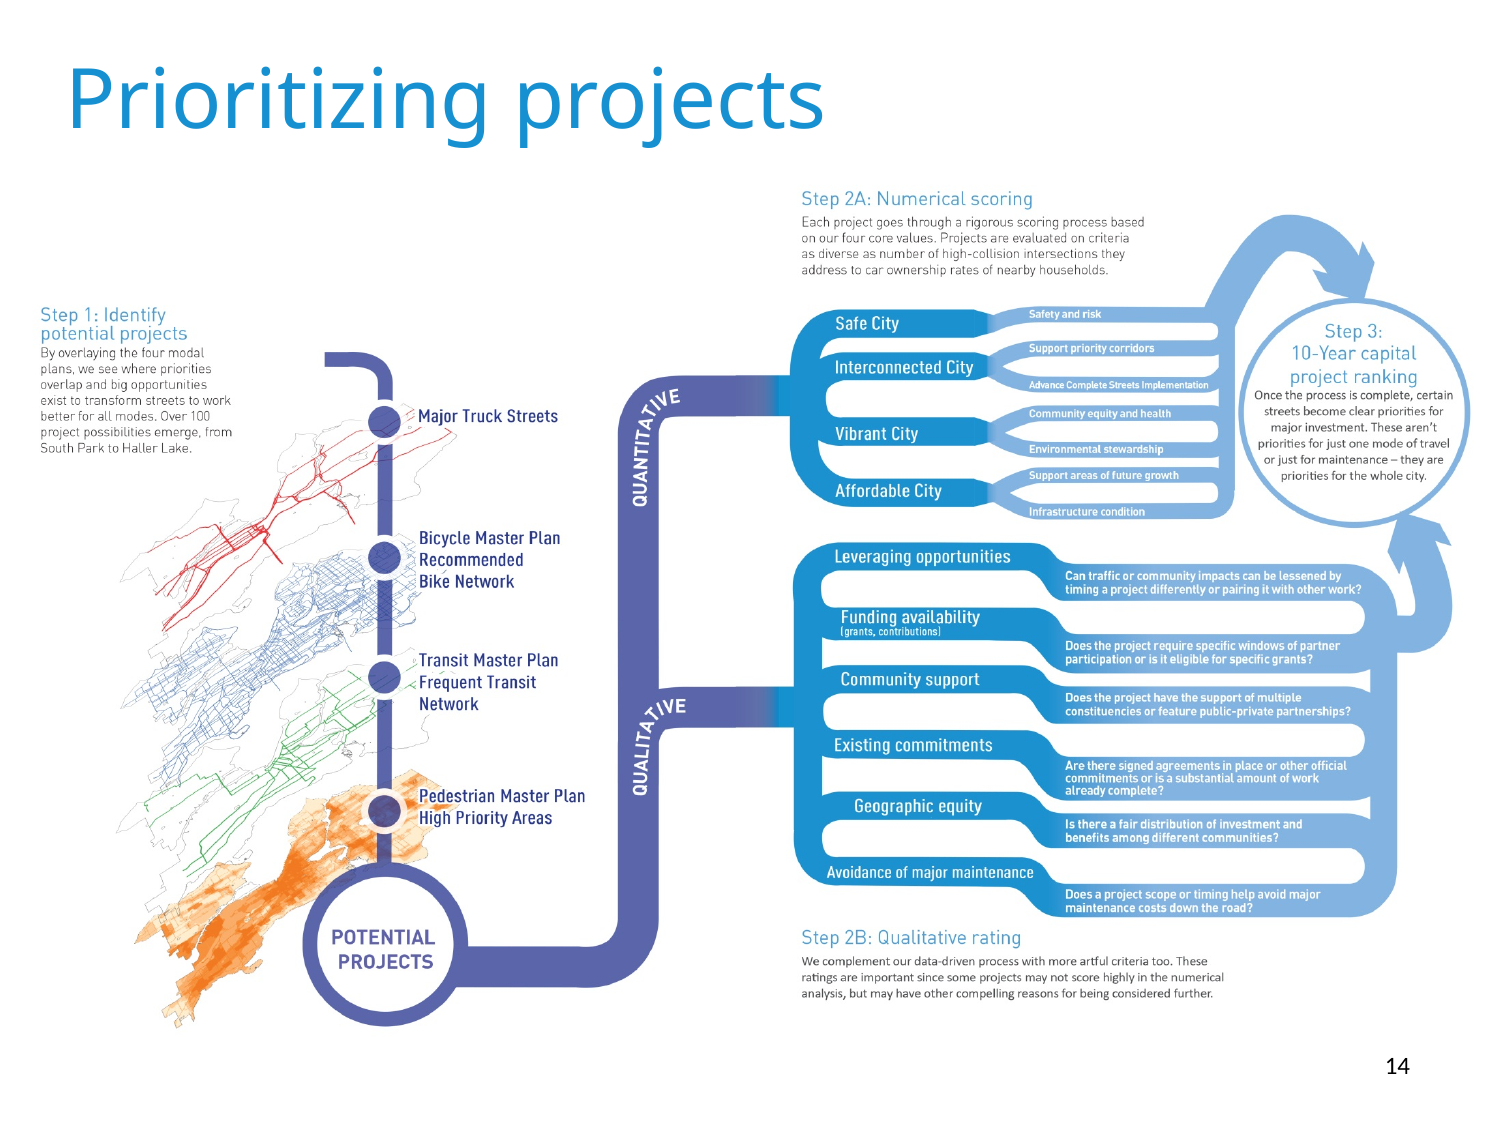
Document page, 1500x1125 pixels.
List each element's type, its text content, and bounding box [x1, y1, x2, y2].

picture [22, 174, 1488, 1043]
title Prioritizing projects [50, 37, 850, 173]
text_box 14 [1074, 1052, 1425, 1103]
